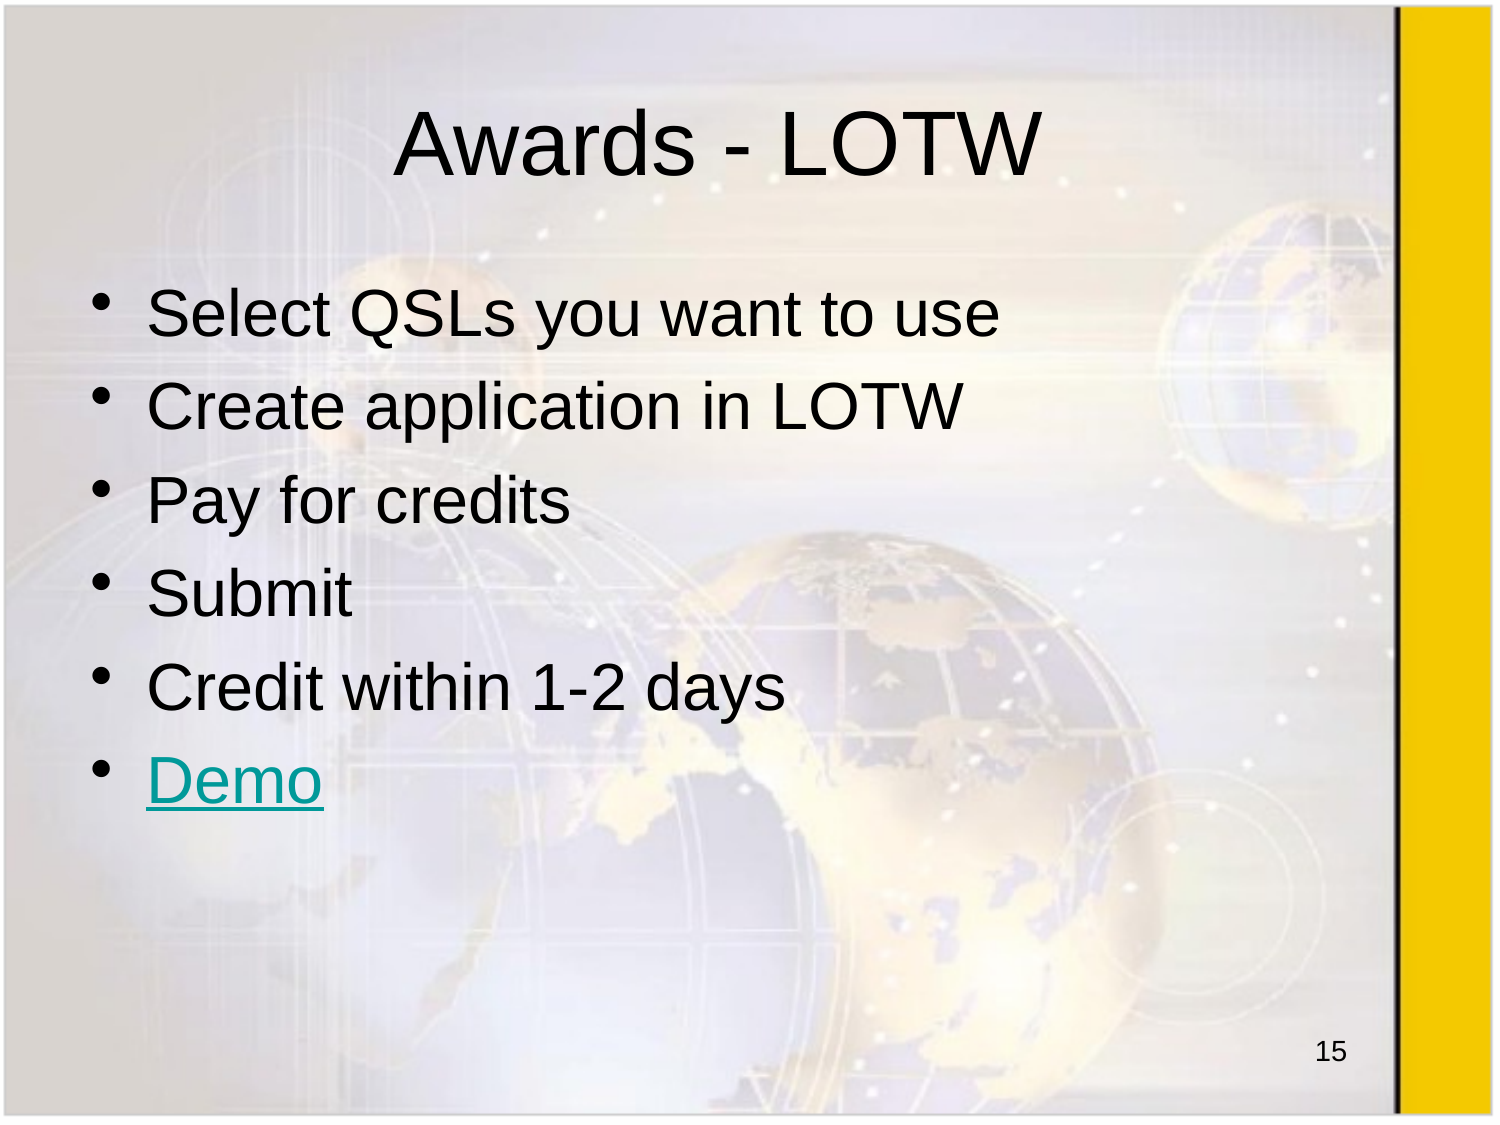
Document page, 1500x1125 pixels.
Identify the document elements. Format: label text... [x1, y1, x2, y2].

list Select QSLs you want to use Create application in LOTW Pay for credits Submit Credit within 1-2 days Demo [75, 262, 1363, 1005]
title Awards - LOTW [75, 45, 1363, 233]
picture [0, 0, 1500, 1125]
slide_number 15 [1012, 1025, 1363, 1104]
